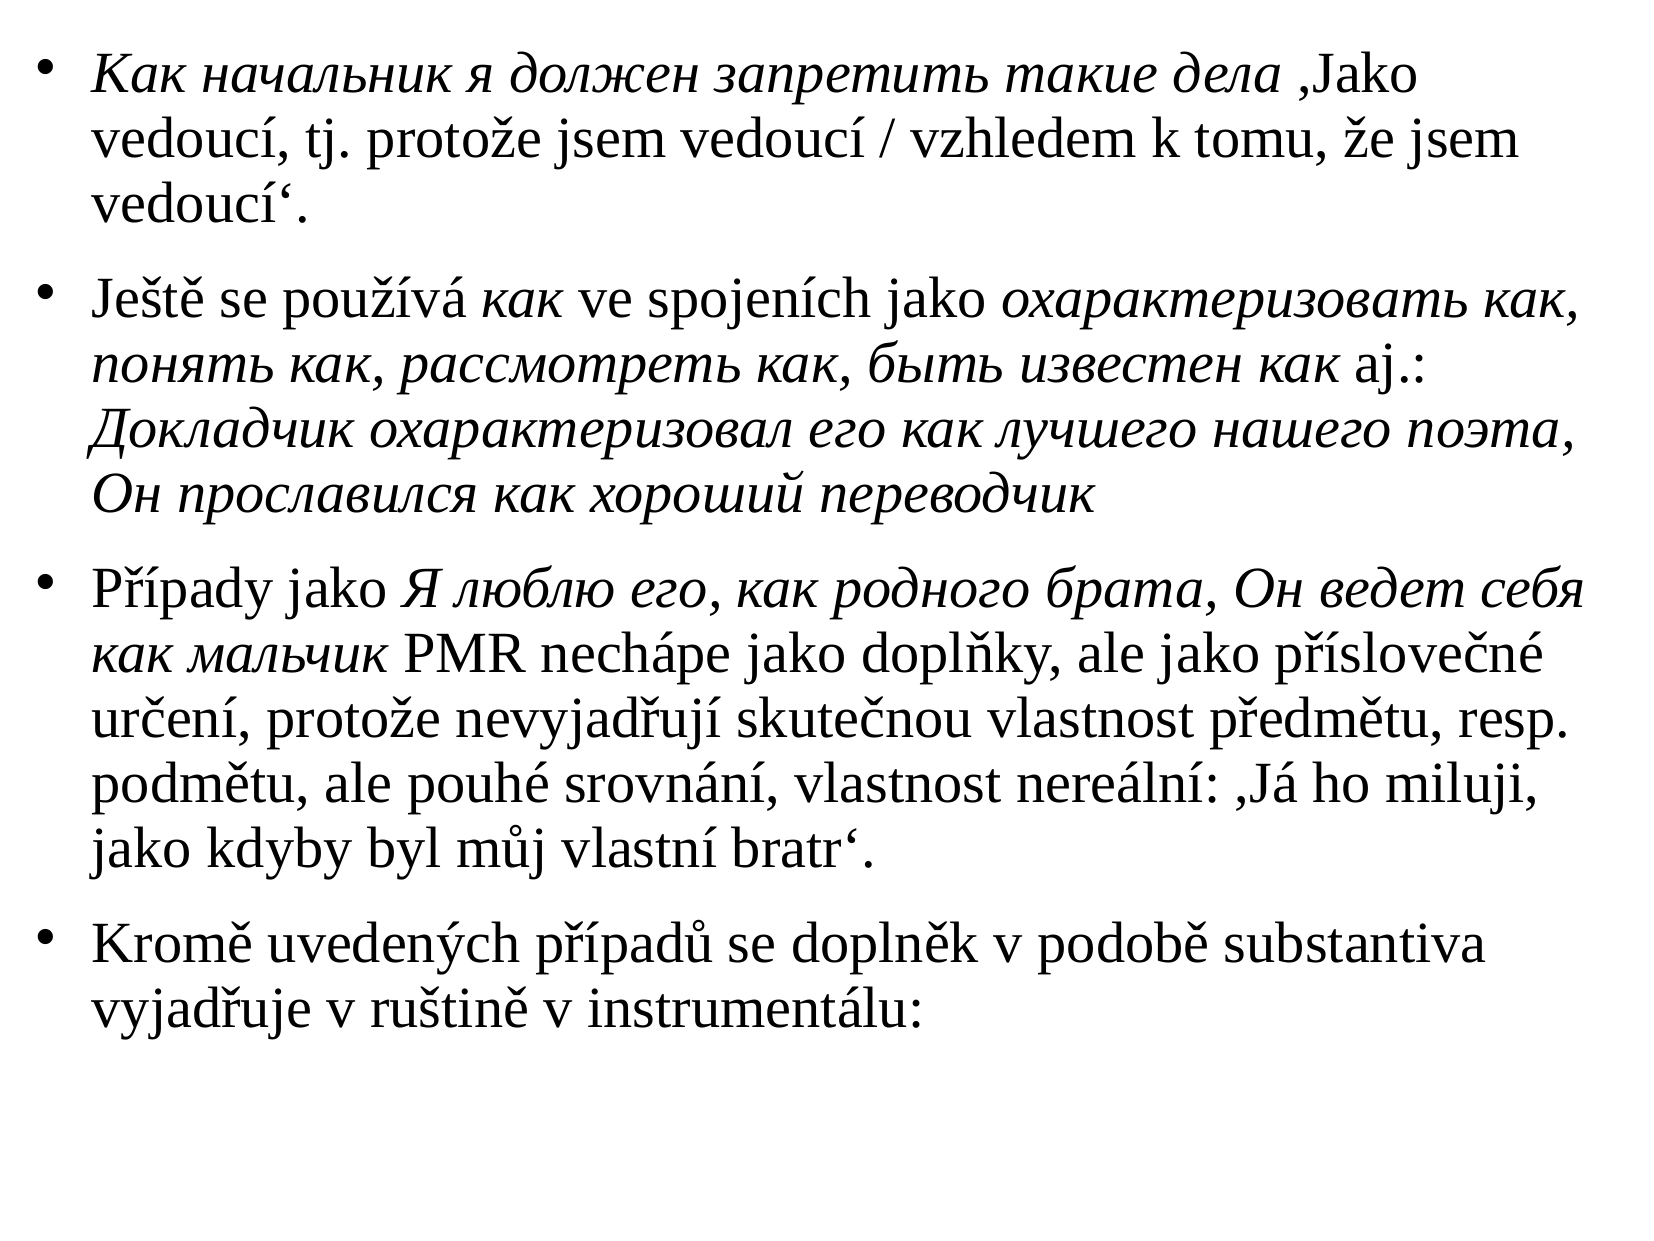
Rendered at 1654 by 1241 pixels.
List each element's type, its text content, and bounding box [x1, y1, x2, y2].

list Как начальник я должен запретить такие дела ,Jako vedoucí, tj. protože jsem vedoucí / vzhledem k tomu, že jsem vedoucí‘. Ještě se používá как ve spojeních jako охарактеризовать как, понять как, рассмотреть как, быть известен как aj.: Докладчик охарактеризовал его как лучшего нашего поэта, Он прославился как хороший переводчик Případy jako Я люблю его, как родного брата, Он ведет себя как мальчик PMR nechápe jako doplňky, ale jako příslovečné určení, protože nevyjadřují skutečnou vlastnost předmětu, resp. podmětu, ale pouhé srovnání, vlastnost nereální: ,Já ho miluji, jako kdyby byl můj vlastní bratr‘. Kromě uvedených případů se doplněk v podobě substantiva vyjadřuje v ruštině v instrumentálu: [35, 35, 1613, 1193]
